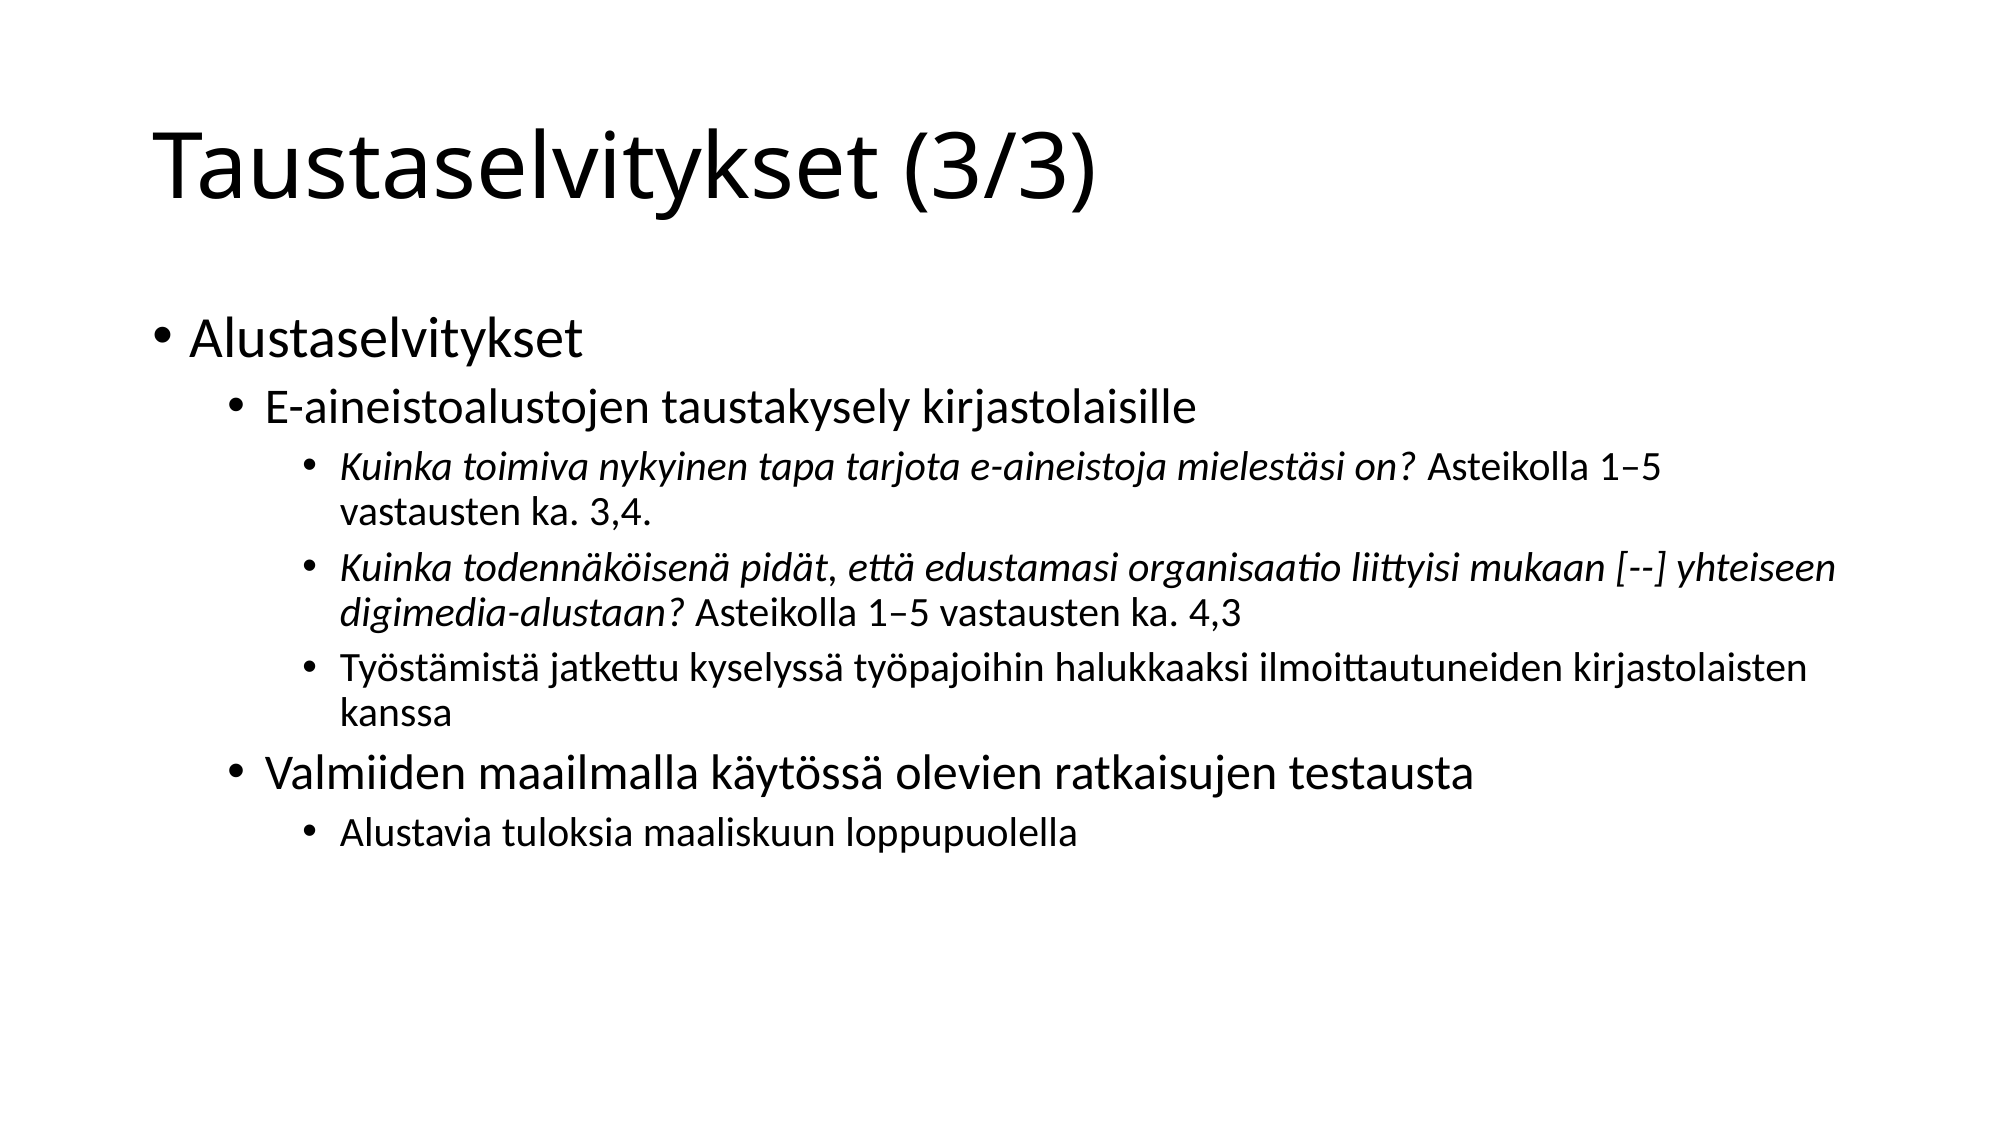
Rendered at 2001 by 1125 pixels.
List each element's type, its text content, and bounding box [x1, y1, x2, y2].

title Taustaselvitykset (3/3) [137, 59, 1863, 278]
list Alustaselvitykset E-aineistoalustojen taustakysely kirjastolaisille Kuinka toimiva nykyinen tapa tarjota e-aineistoja mielestäsi on? Asteikolla 1–5 vastausten ka. 3,4. Kuinka todennäköisenä pidät, että edustamasi organisaatio liittyisi mukaan [--] yhteiseen digimedia-alustaan? Asteikolla 1–5 vastausten ka. 4,3 Työstämistä jatkettu kyselyssä työpajoihin halukkaaksi ilmoittautuneiden kirjastolaisten kanssa Valmiiden maailmalla käytössä olevien ratkaisujen testausta Alustavia tuloksia maaliskuun loppupuolella [137, 299, 1863, 1014]
